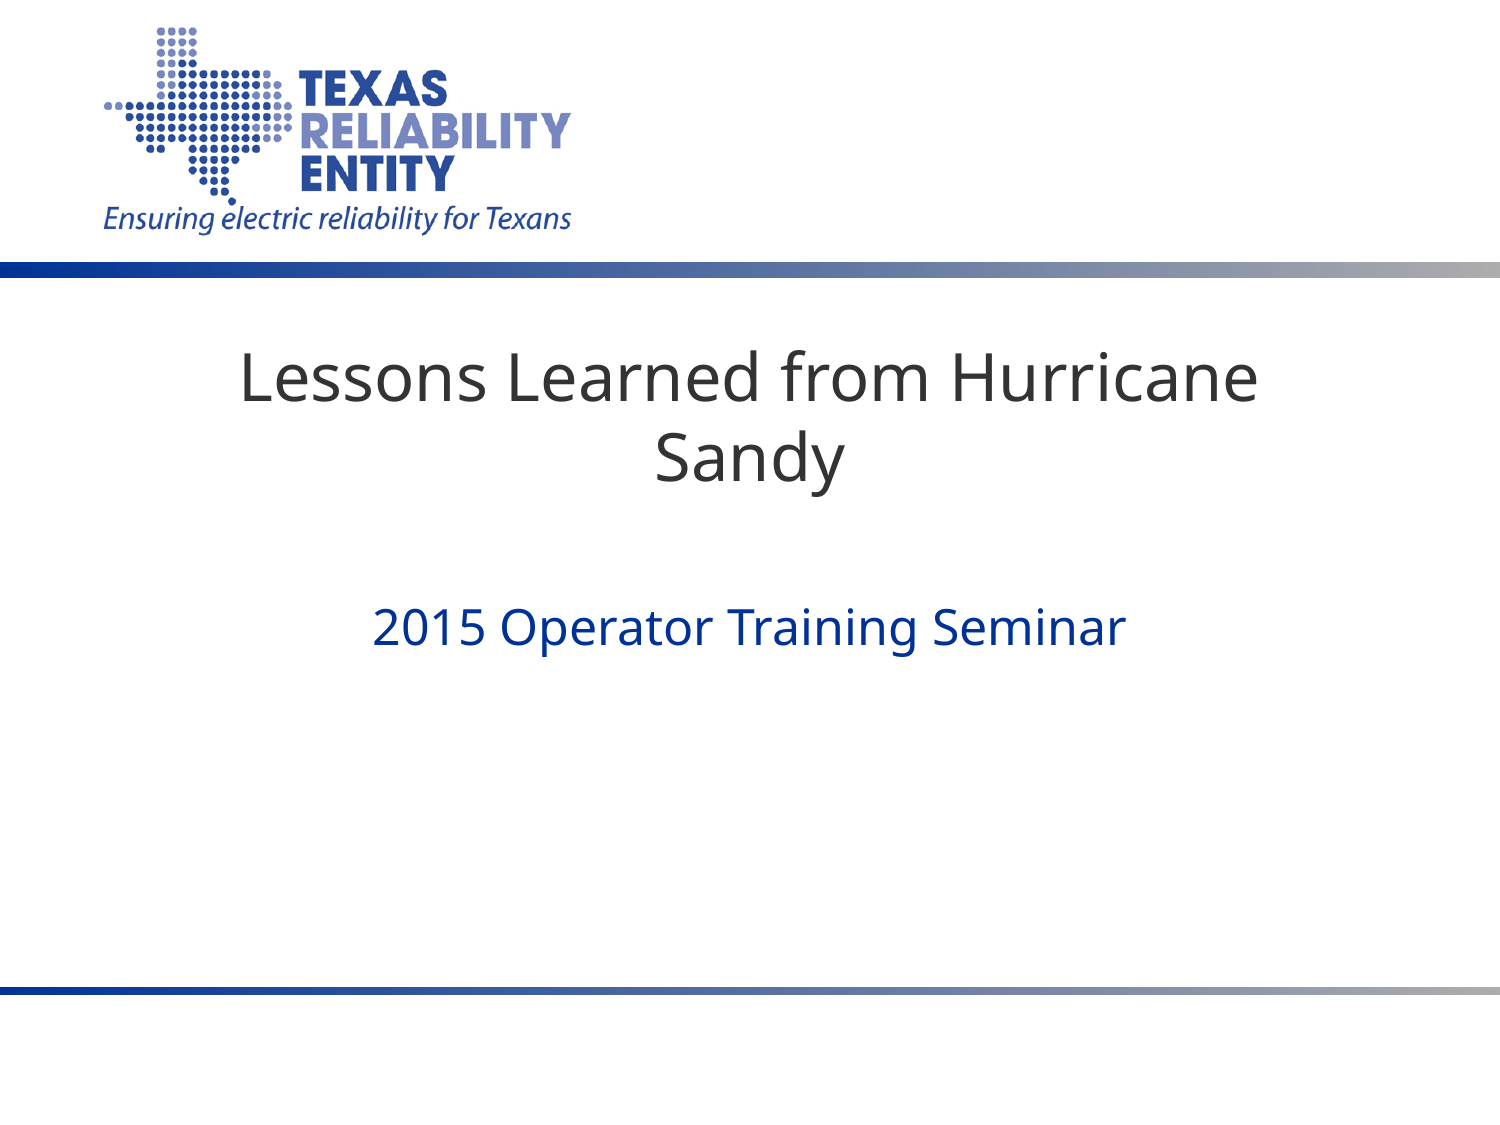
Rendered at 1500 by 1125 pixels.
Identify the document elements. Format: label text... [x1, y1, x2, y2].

title Lessons Learned from Hurricane Sandy [150, 312, 1350, 517]
subtitle 2015 Operator Training Seminar [150, 587, 1350, 775]
picture [100, 24, 575, 238]
